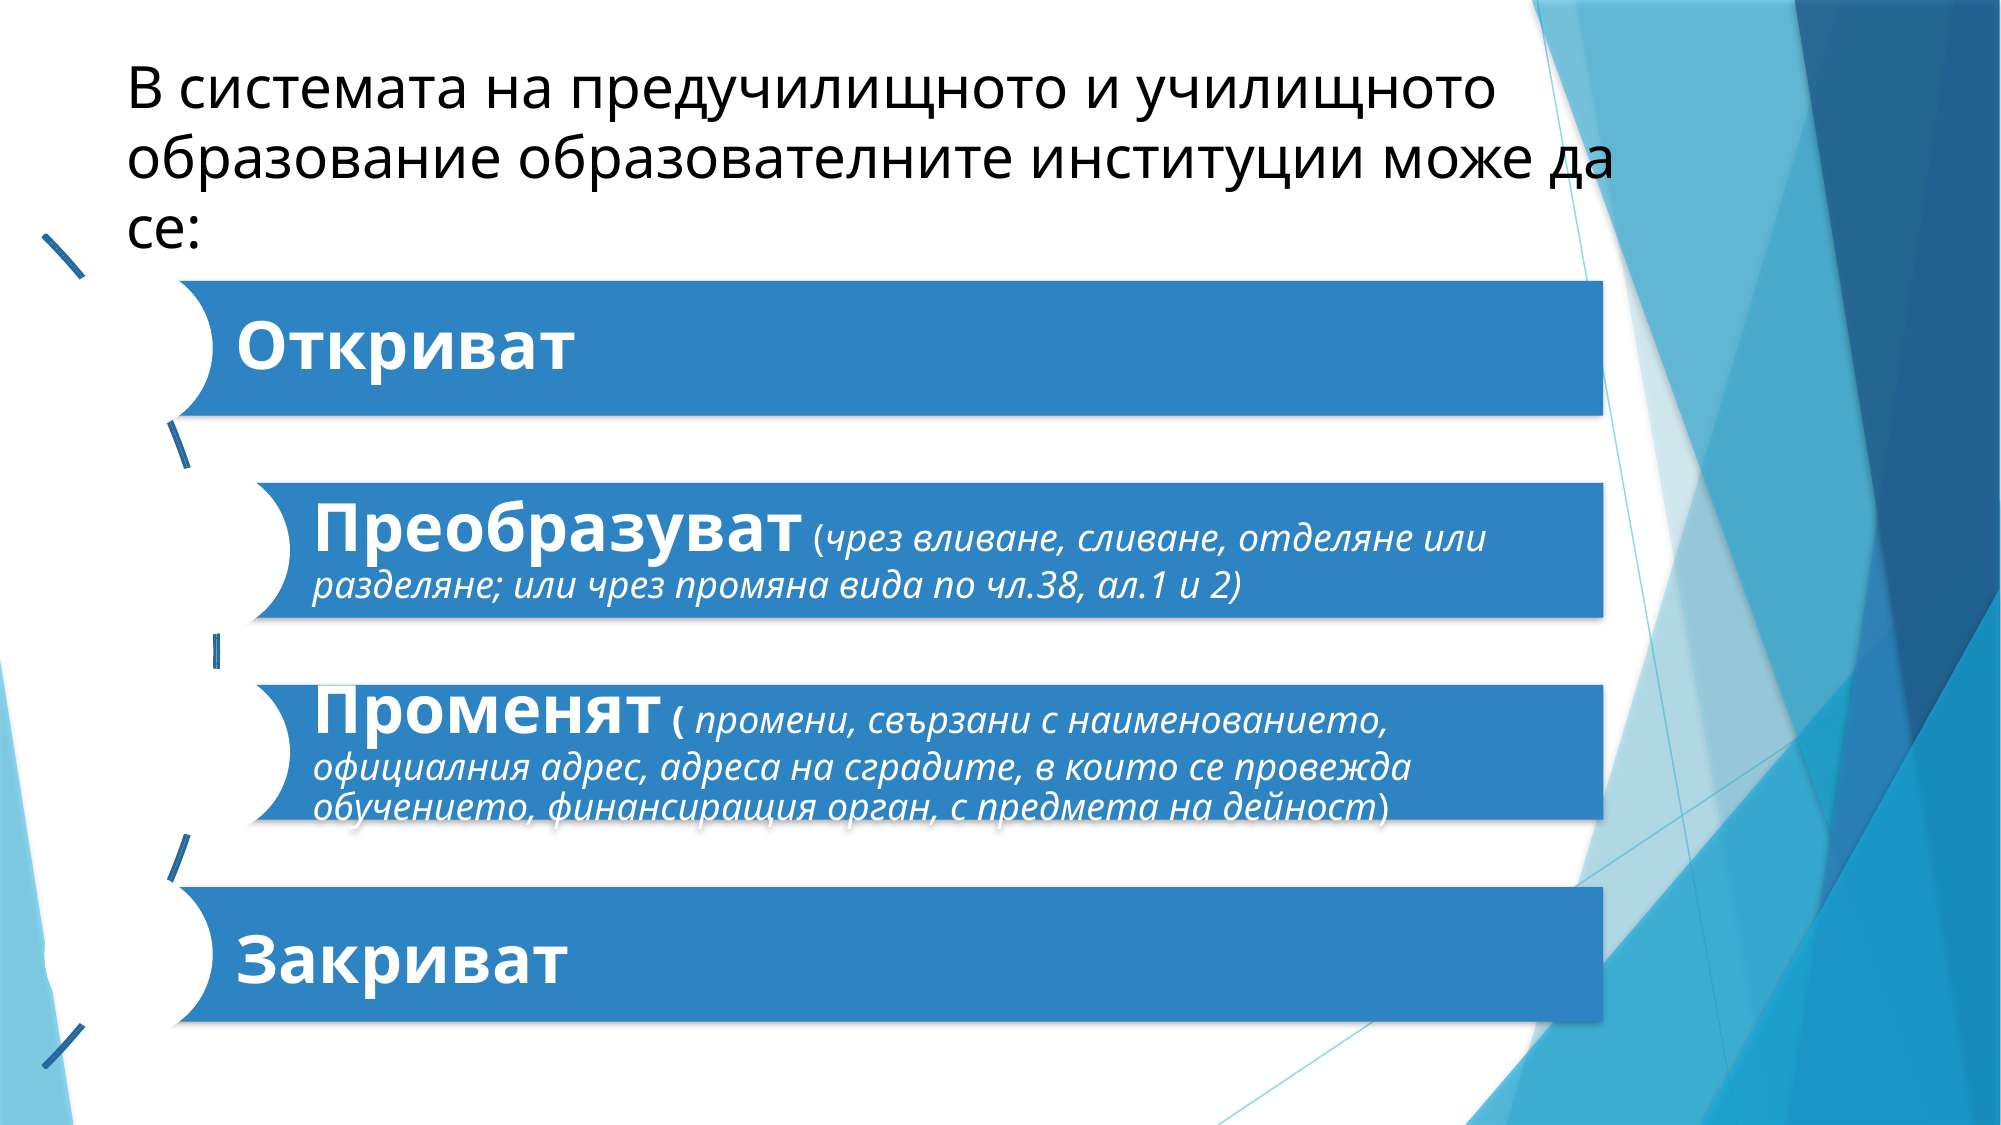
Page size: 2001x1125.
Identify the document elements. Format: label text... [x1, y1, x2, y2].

title В системата на предучилищното и училищното образование образователните институции може да се: [111, 43, 1718, 191]
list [29, 213, 1617, 1090]
